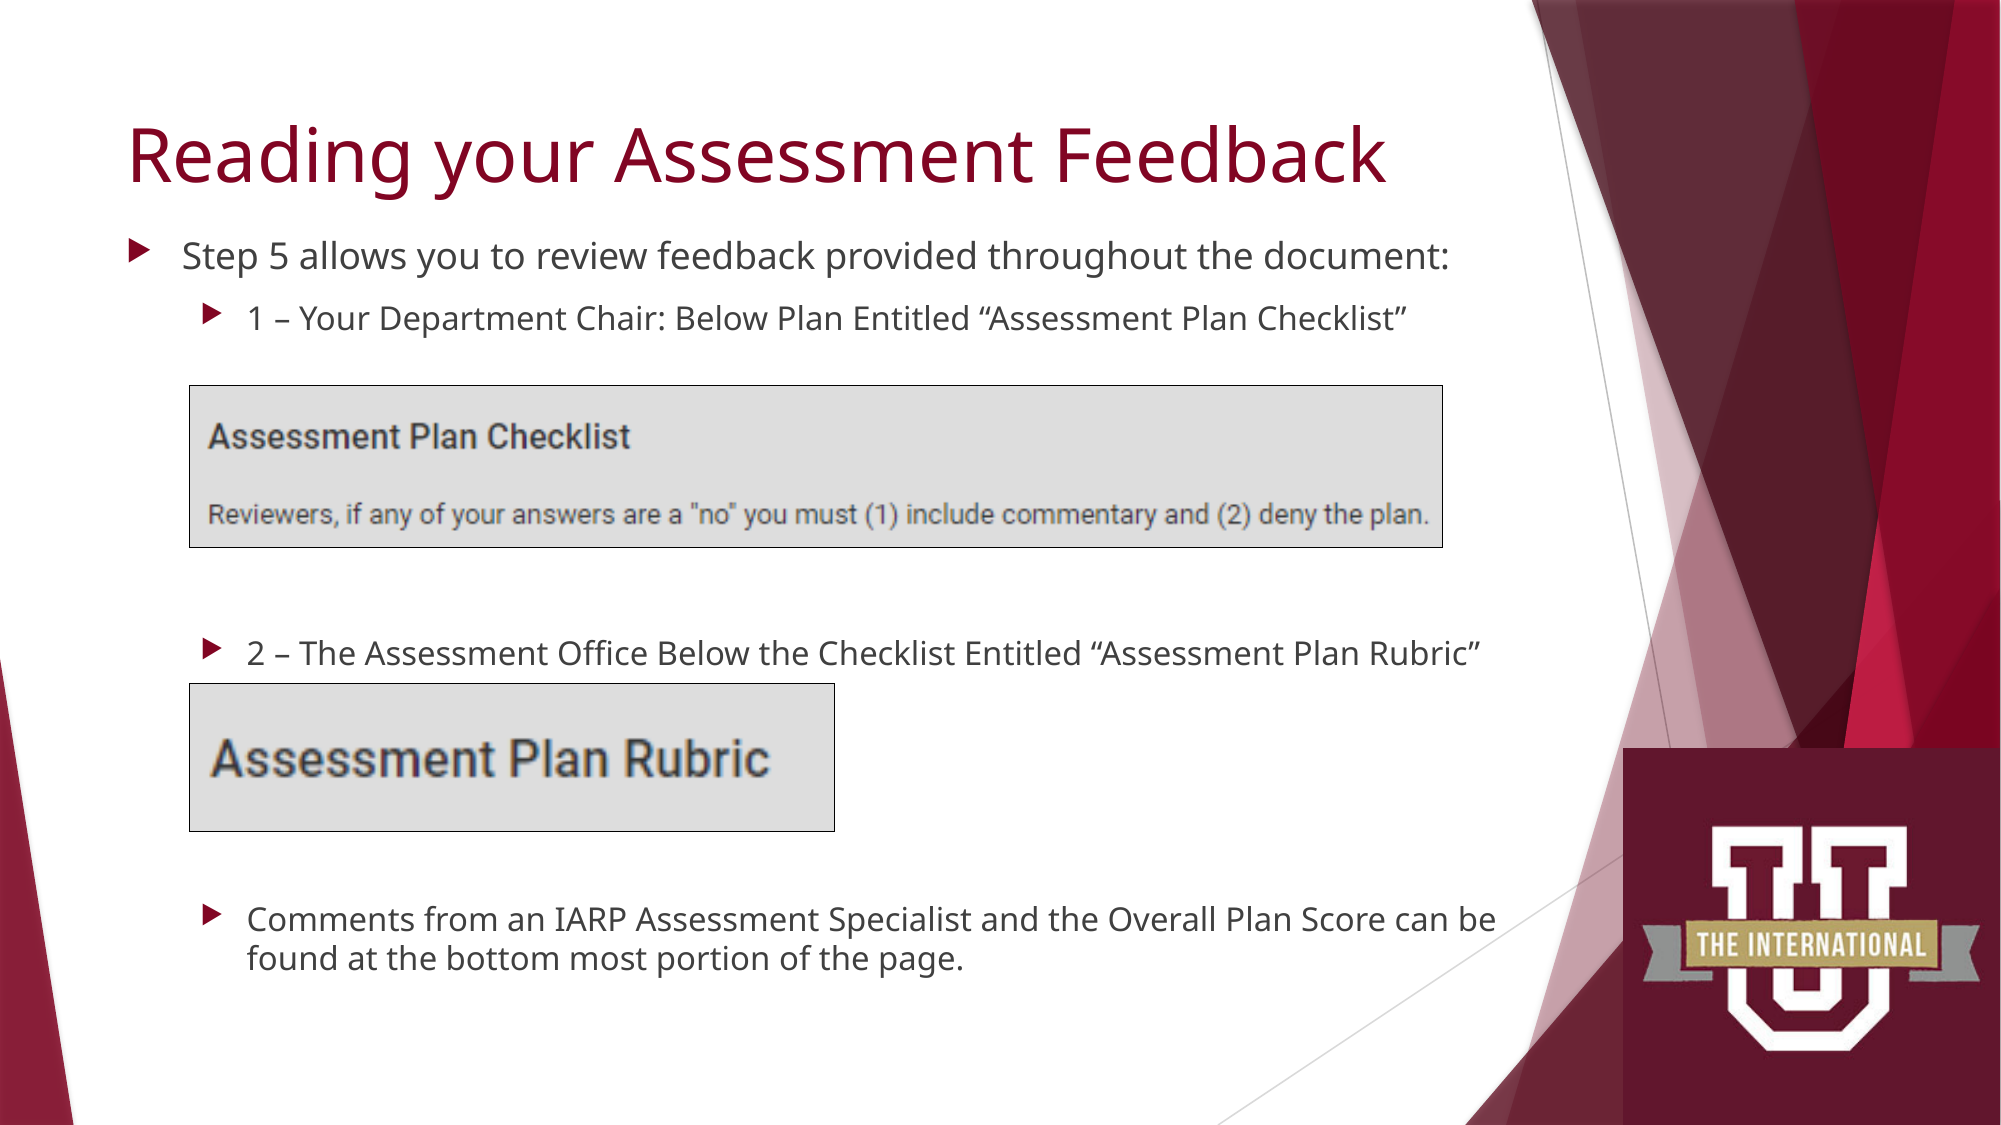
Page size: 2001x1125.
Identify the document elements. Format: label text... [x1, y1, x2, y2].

list Step 5 allows you to review feedback provided throughout the document: 1 – Your Department Chair: Below Plan Entitled “Assessment Plan Checklist” 2 – The Assessment Office Below the Checklist Entitled “Assessment Plan Rubric” Comments from an IARP Assessment Specialist and the Overall Plan Score can be found at the bottom most portion of the page. [111, 224, 1522, 992]
picture [189, 682, 835, 833]
picture [189, 384, 1444, 549]
picture [1623, 747, 2000, 1125]
title Reading your Assessment Feedback [111, 99, 1522, 224]
